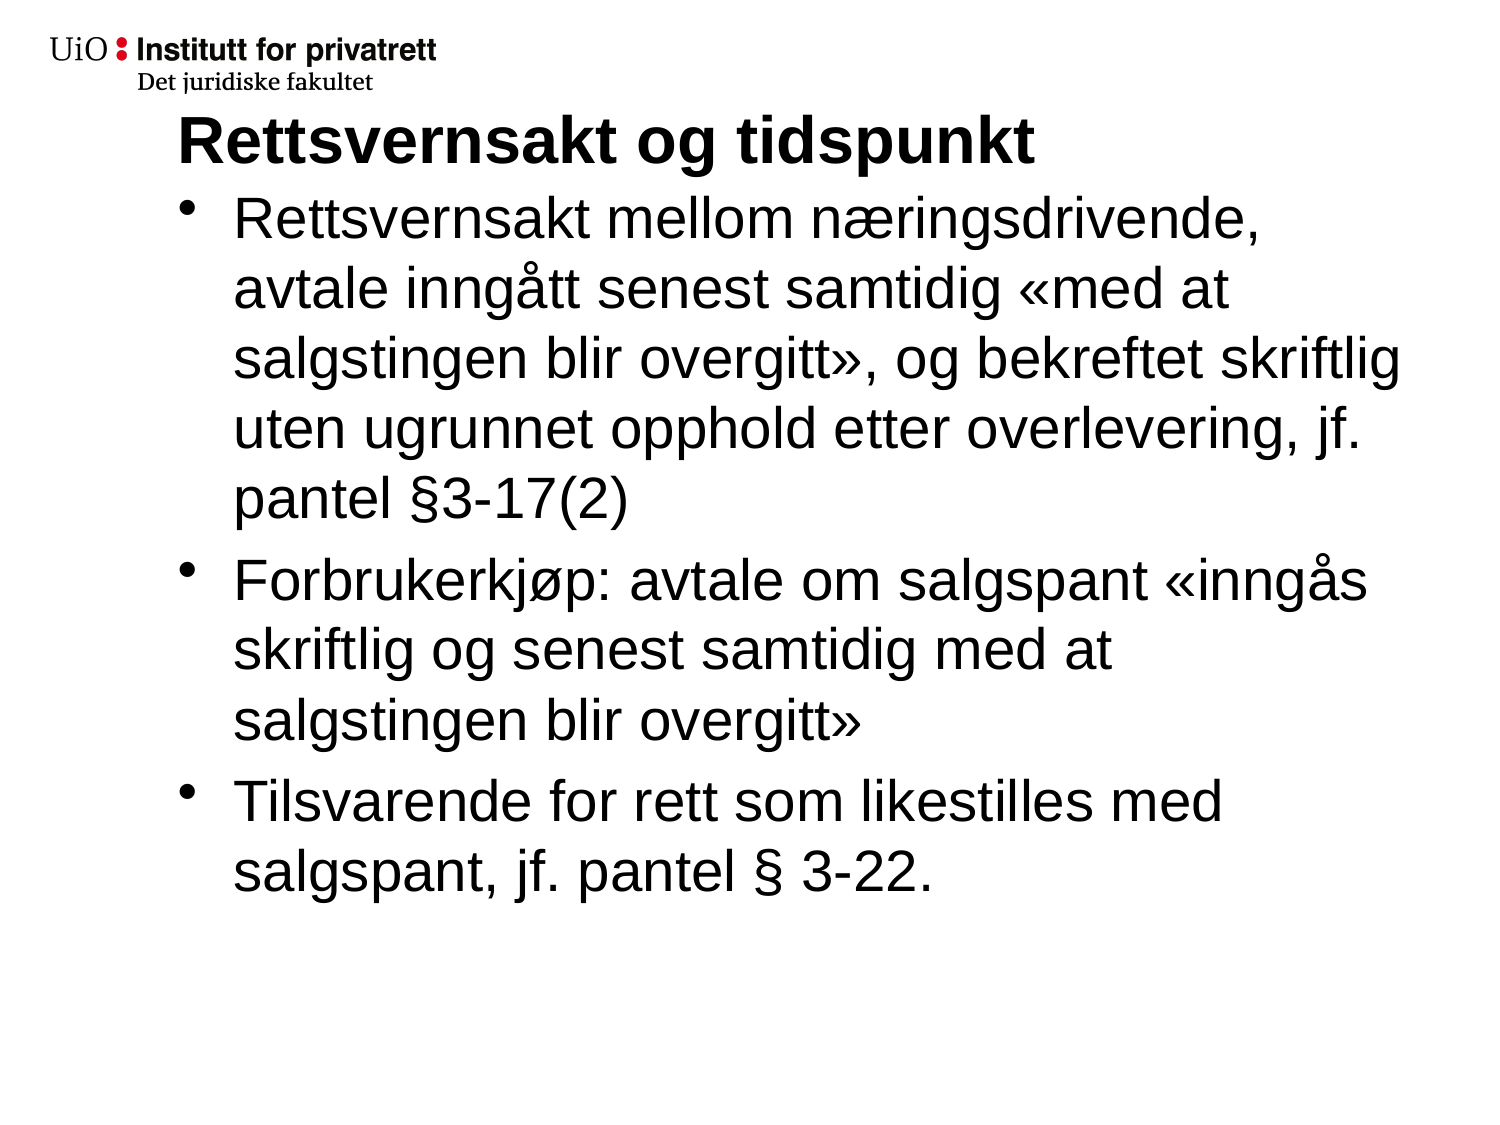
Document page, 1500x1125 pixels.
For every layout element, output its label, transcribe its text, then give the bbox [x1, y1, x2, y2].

picture [50, 37, 436, 94]
list Rettsvernsakt mellom næringsdrivende, avtale inngått senest samtidig «med at salgstingen blir overgitt», og bekreftet skriftlig uten ugrunnet opphold etter overlevering, jf. pantel §3-17(2) Forbrukerkjøp: avtale om salgspant «inngås skriftlig og senest samtidig med at salgstingen blir overgitt» Tilsvarende for rett som likestilles med salgspant, jf. pantel § 3-22. [162, 172, 1426, 1001]
title Rettsvernsakt og tidspunkt [162, 89, 1426, 172]
